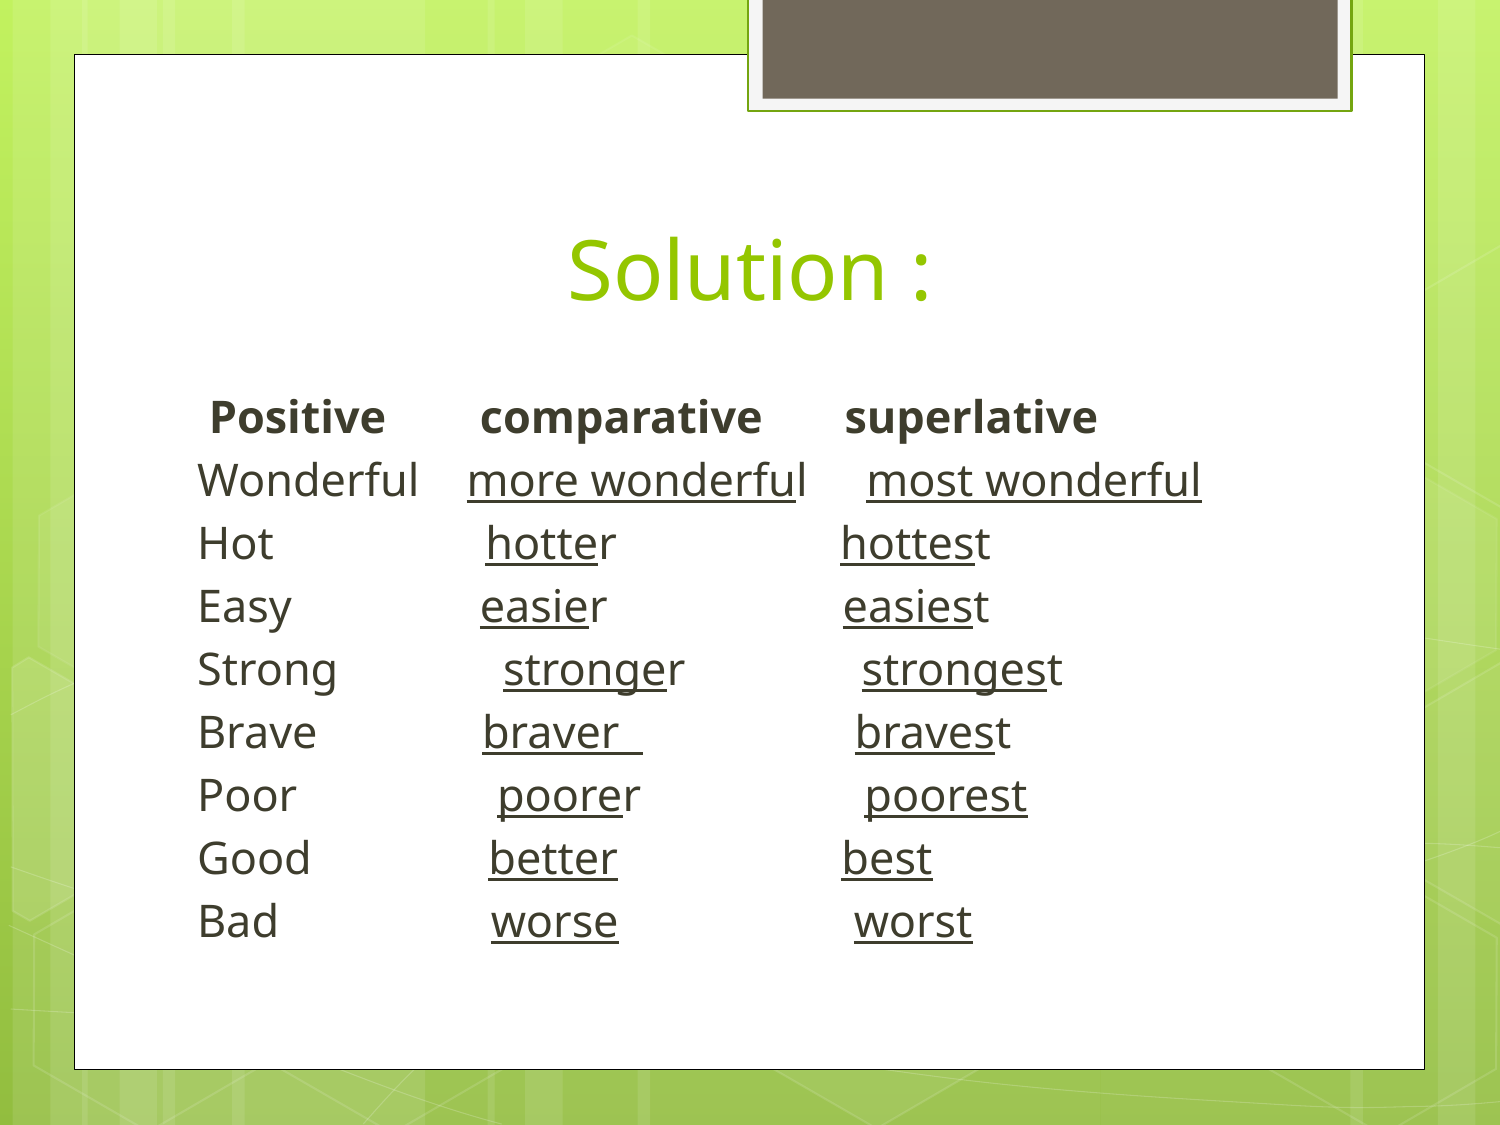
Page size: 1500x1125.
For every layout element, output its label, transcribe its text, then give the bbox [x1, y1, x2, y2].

list Positive comparative superlative Wonderful more wonderful most wonderful Hot hotter hottest Easy easier easiest Strong stronger strongest Brave braver bravest Poor poorer poorest Good better best Bad worse worst [171, 381, 1283, 957]
title Solution : [399, 200, 1025, 325]
